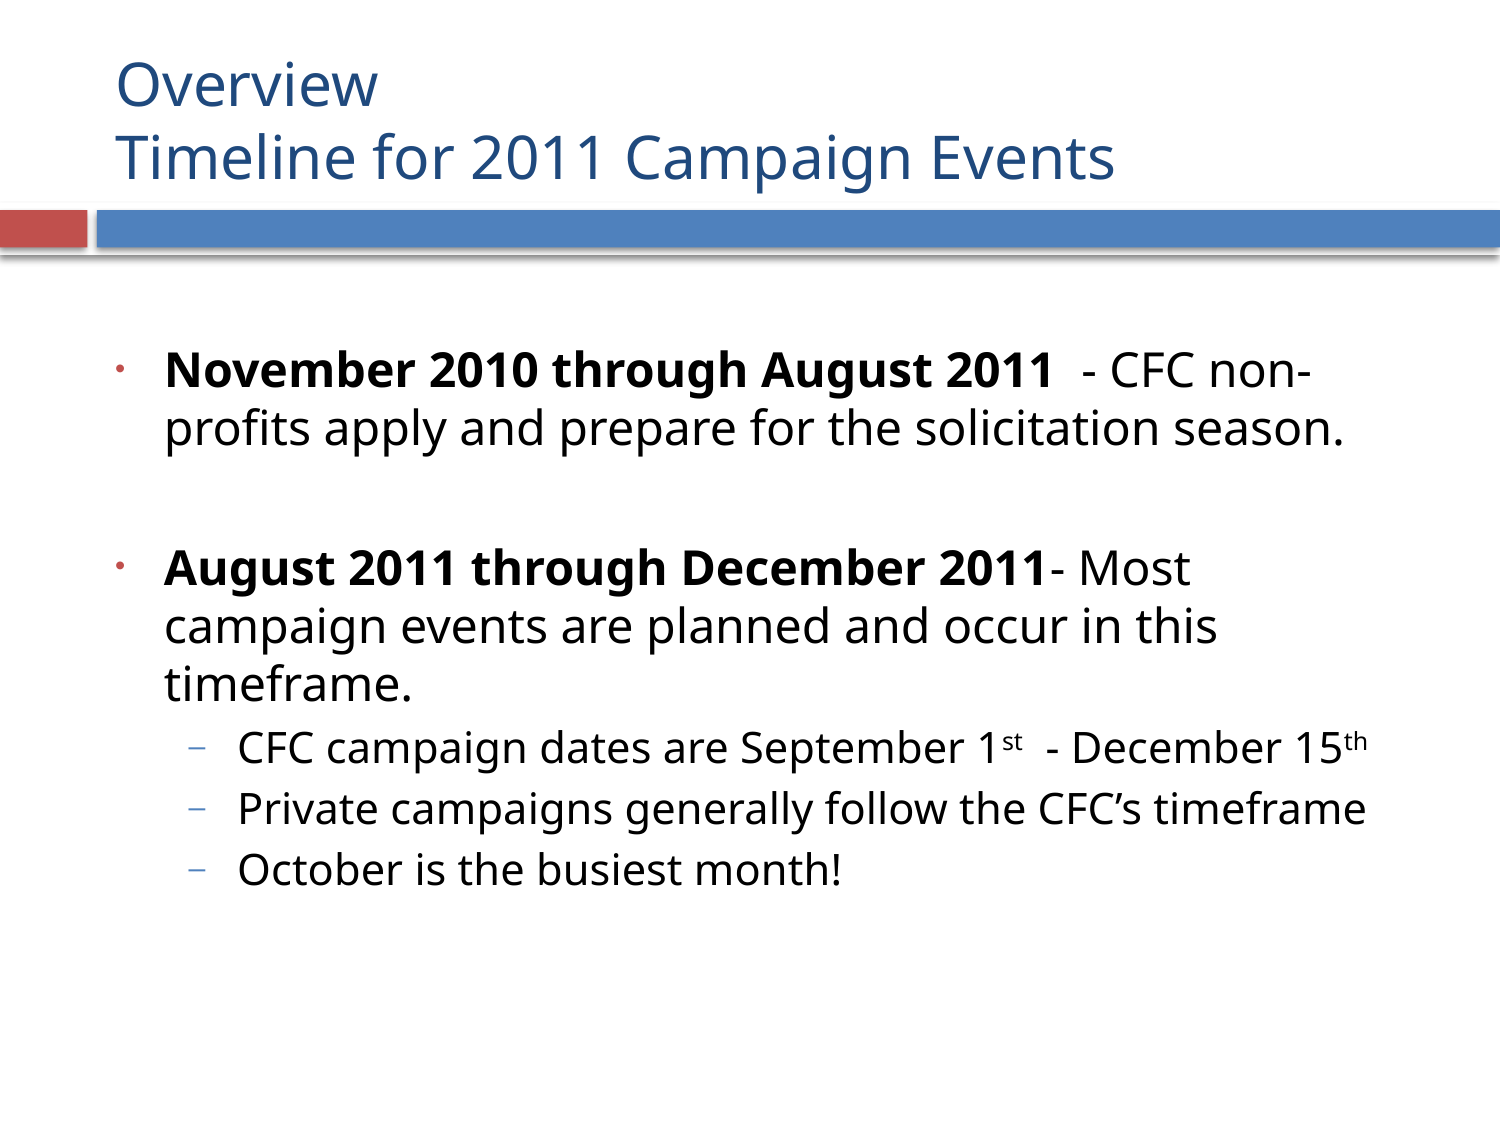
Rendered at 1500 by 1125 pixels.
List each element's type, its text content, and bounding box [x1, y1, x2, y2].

title Overview Timeline for 2011 Campaign Events [100, 37, 1438, 200]
list November 2010 through August 2011 - CFC non-profits apply and prepare for the solicitation season. August 2011 through December 2011- Most campaign events are planned and occur in this timeframe. CFC campaign dates are September 1st - December 15th Private campaigns generally follow the CFC’s timeframe October is the busiest month! [100, 262, 1438, 1000]
